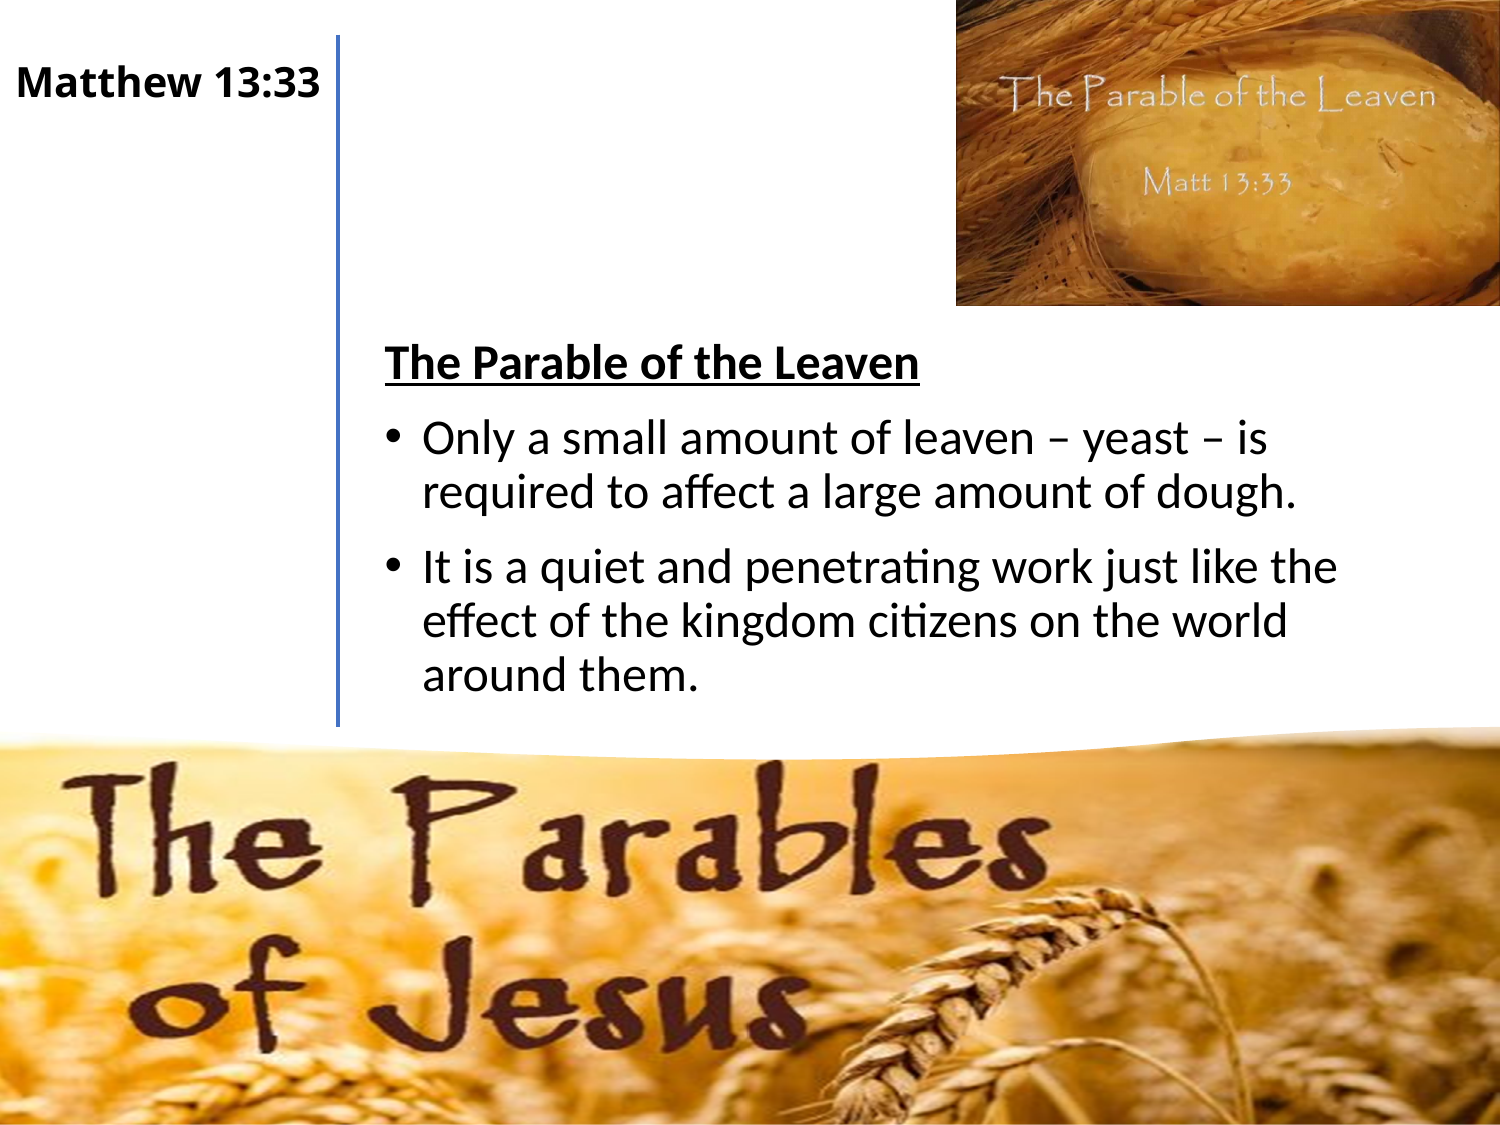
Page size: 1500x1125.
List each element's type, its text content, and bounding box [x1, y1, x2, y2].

list The Parable of the Leaven Only a small amount of leaven – yeast – is required to affect a large amount of dough. It is a quiet and penetrating work just like the effect of the kingdom citizens on the world around them. [369, 329, 1441, 726]
title Matthew 13:33 [0, 53, 336, 726]
picture [0, 726, 1500, 1125]
picture [956, 0, 1500, 306]
